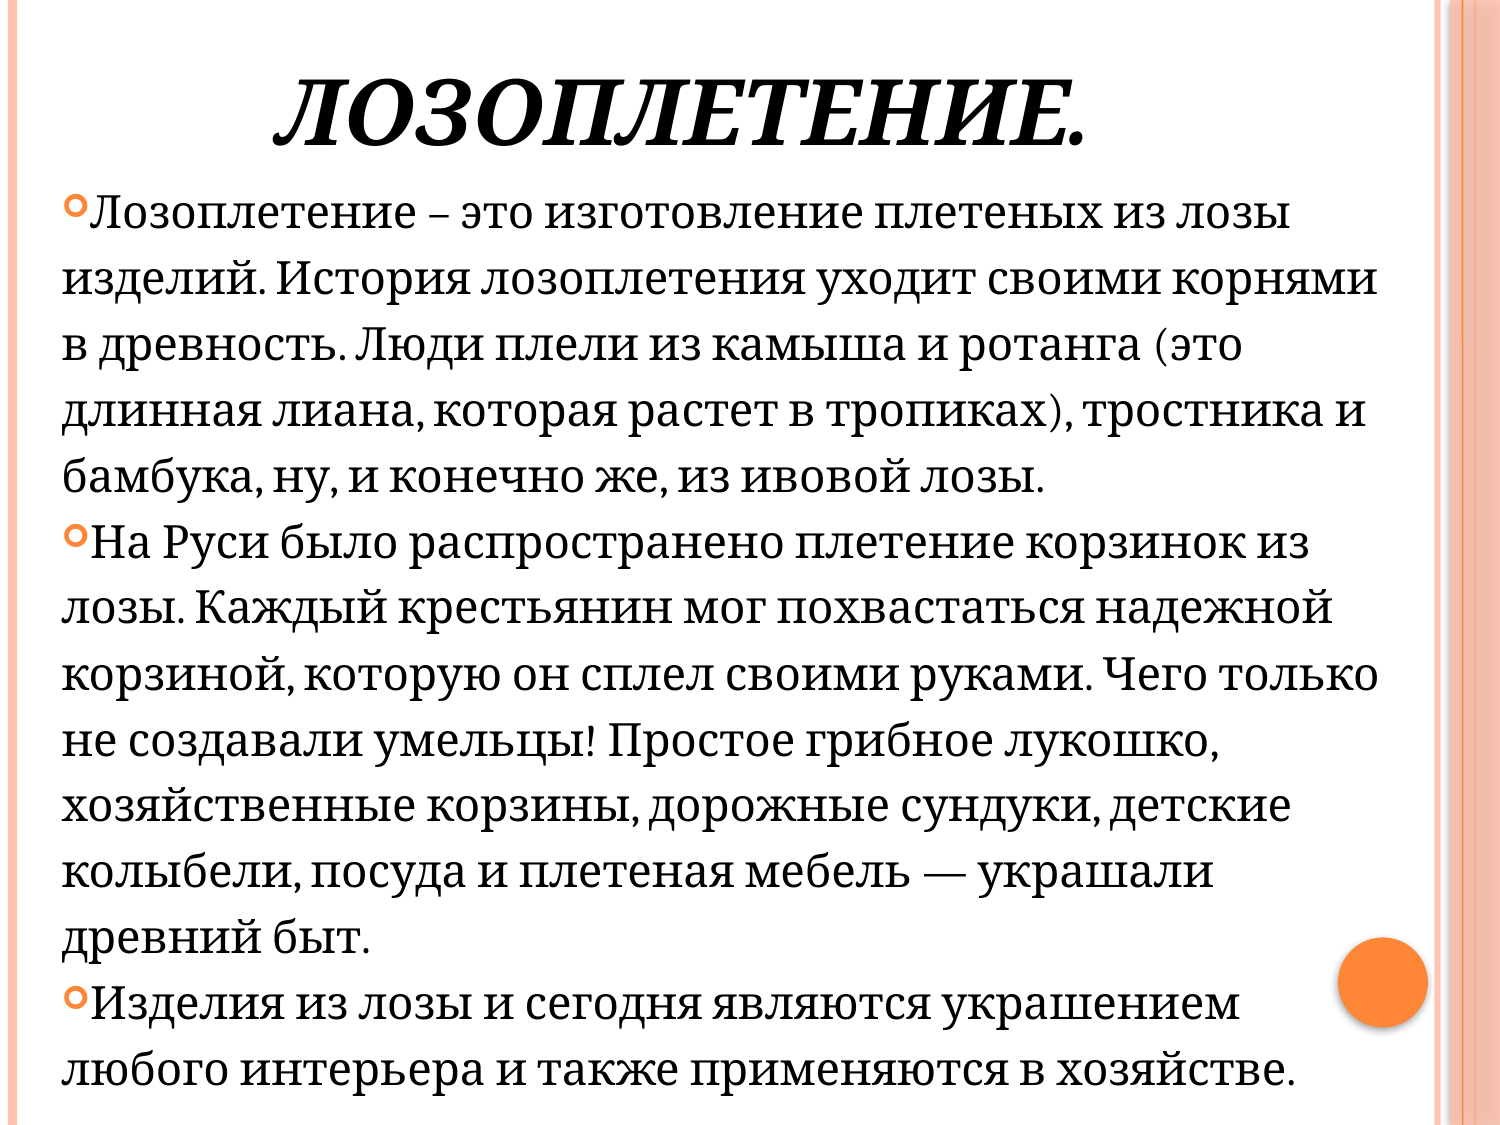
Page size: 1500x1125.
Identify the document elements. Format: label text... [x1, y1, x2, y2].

list Лозоплетение – это изготовление плетеных из лозы изделий. История лозоплетения уходит своими корнями в древность. Люди плели из камыша и ротанга (это длинная лиана, которая растет в тропиках), тростника и бамбука, ну, и конечно же, из ивовой лозы. На Руси было распространено плетение корзинок из лозы. Каждый крестьянин мог похвастаться надежной корзиной, которую он сплел своими руками. Чего только не создавали умельцы! Простое грибное лукошко, хозяйственные корзины, дорожные сундуки, детские колыбели, посуда и плетеная мебель — украшали древний быт. Изделия из лозы и сегодня являются украшением любого интерьера и также применяются в хозяйстве. [46, 164, 1407, 1125]
title Лозоплетение. [70, 93, 1296, 164]
